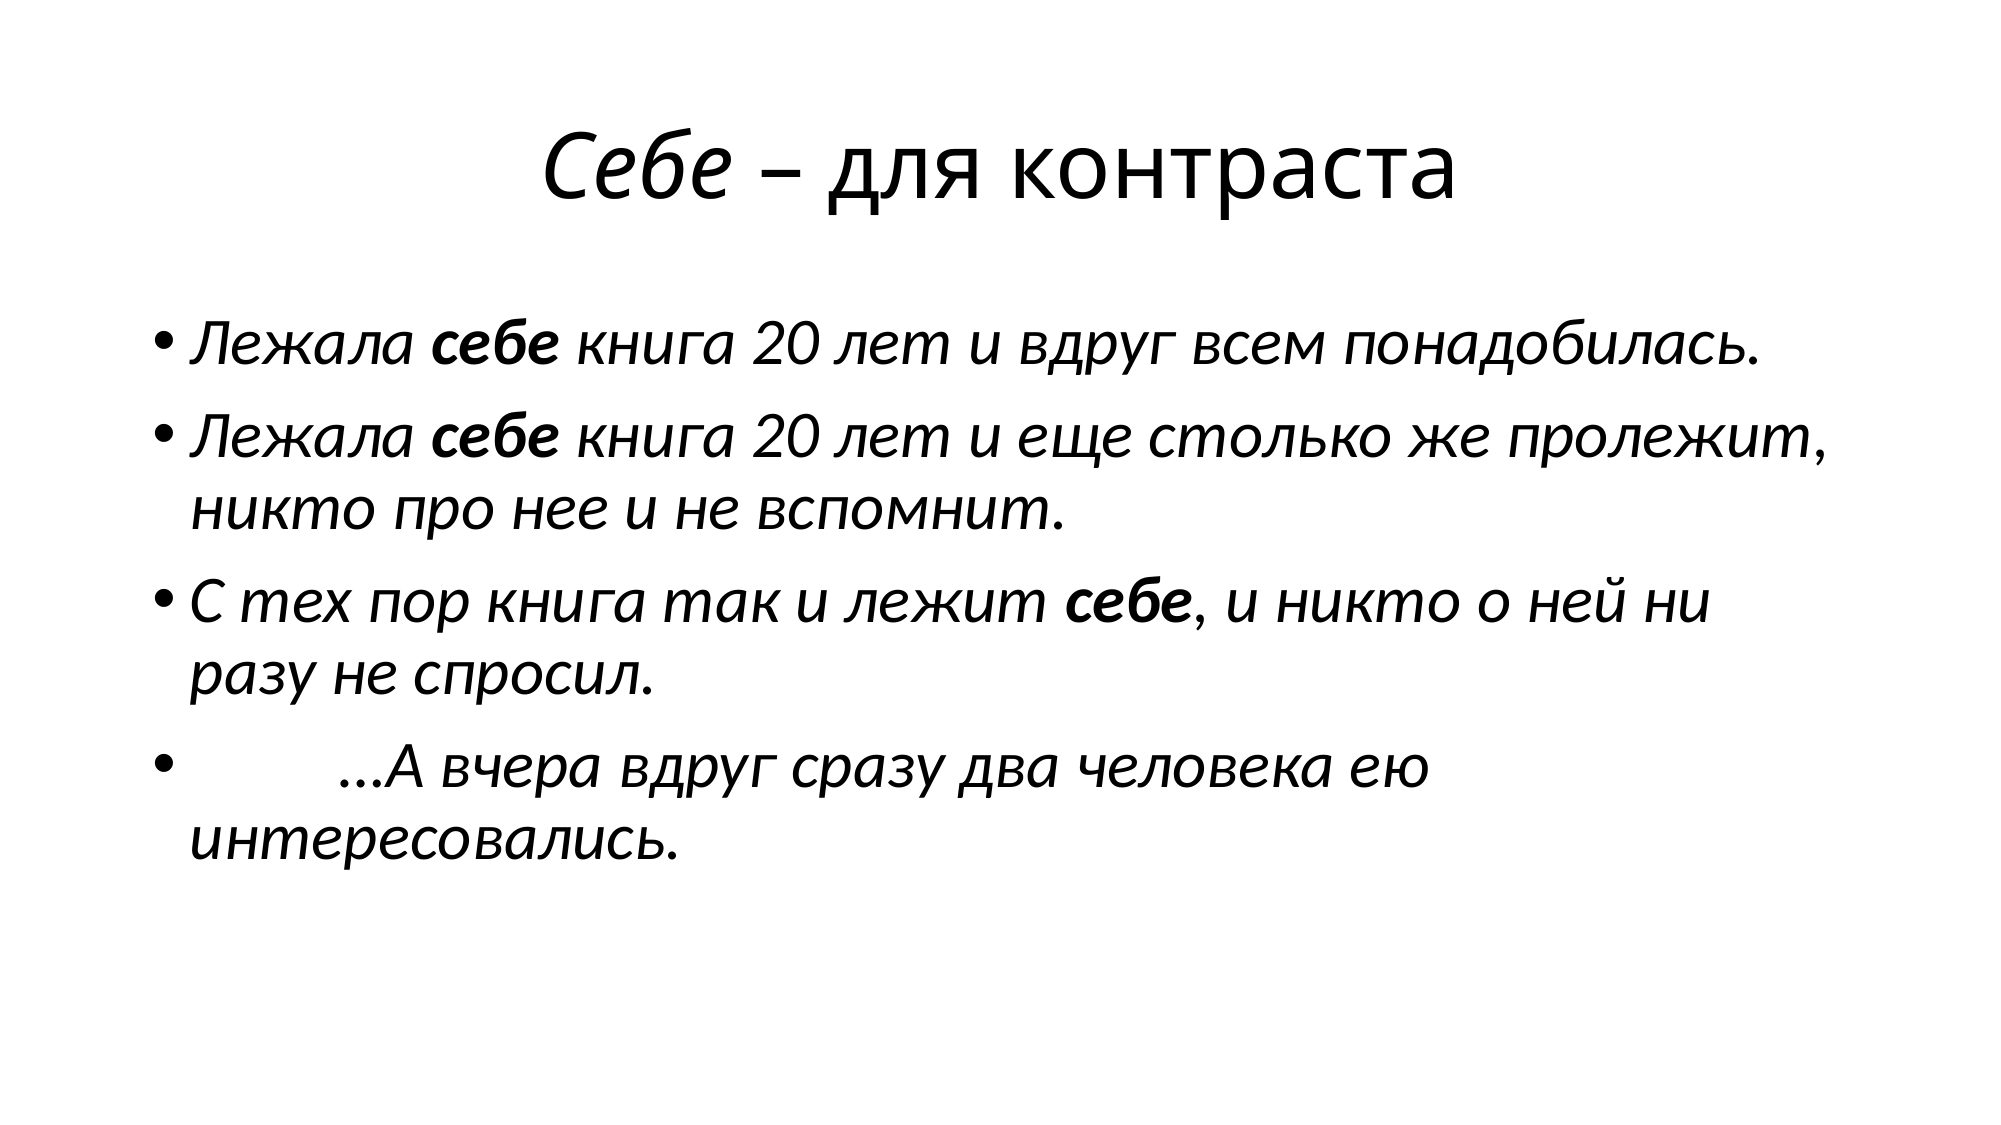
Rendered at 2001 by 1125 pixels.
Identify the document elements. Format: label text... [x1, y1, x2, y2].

title Себе – для контраста [137, 59, 1863, 278]
list Лежала себе книга 20 лет и вдруг всем понадобилась. Лежала себе книга 20 лет и еще столько же пролежит, никто про нее и не вспомнит. С тех пор книга так и лежит себе, и никто о ней ни разу не спросил. …А вчера вдруг сразу два человека ею интересовались. [137, 299, 1863, 1014]
